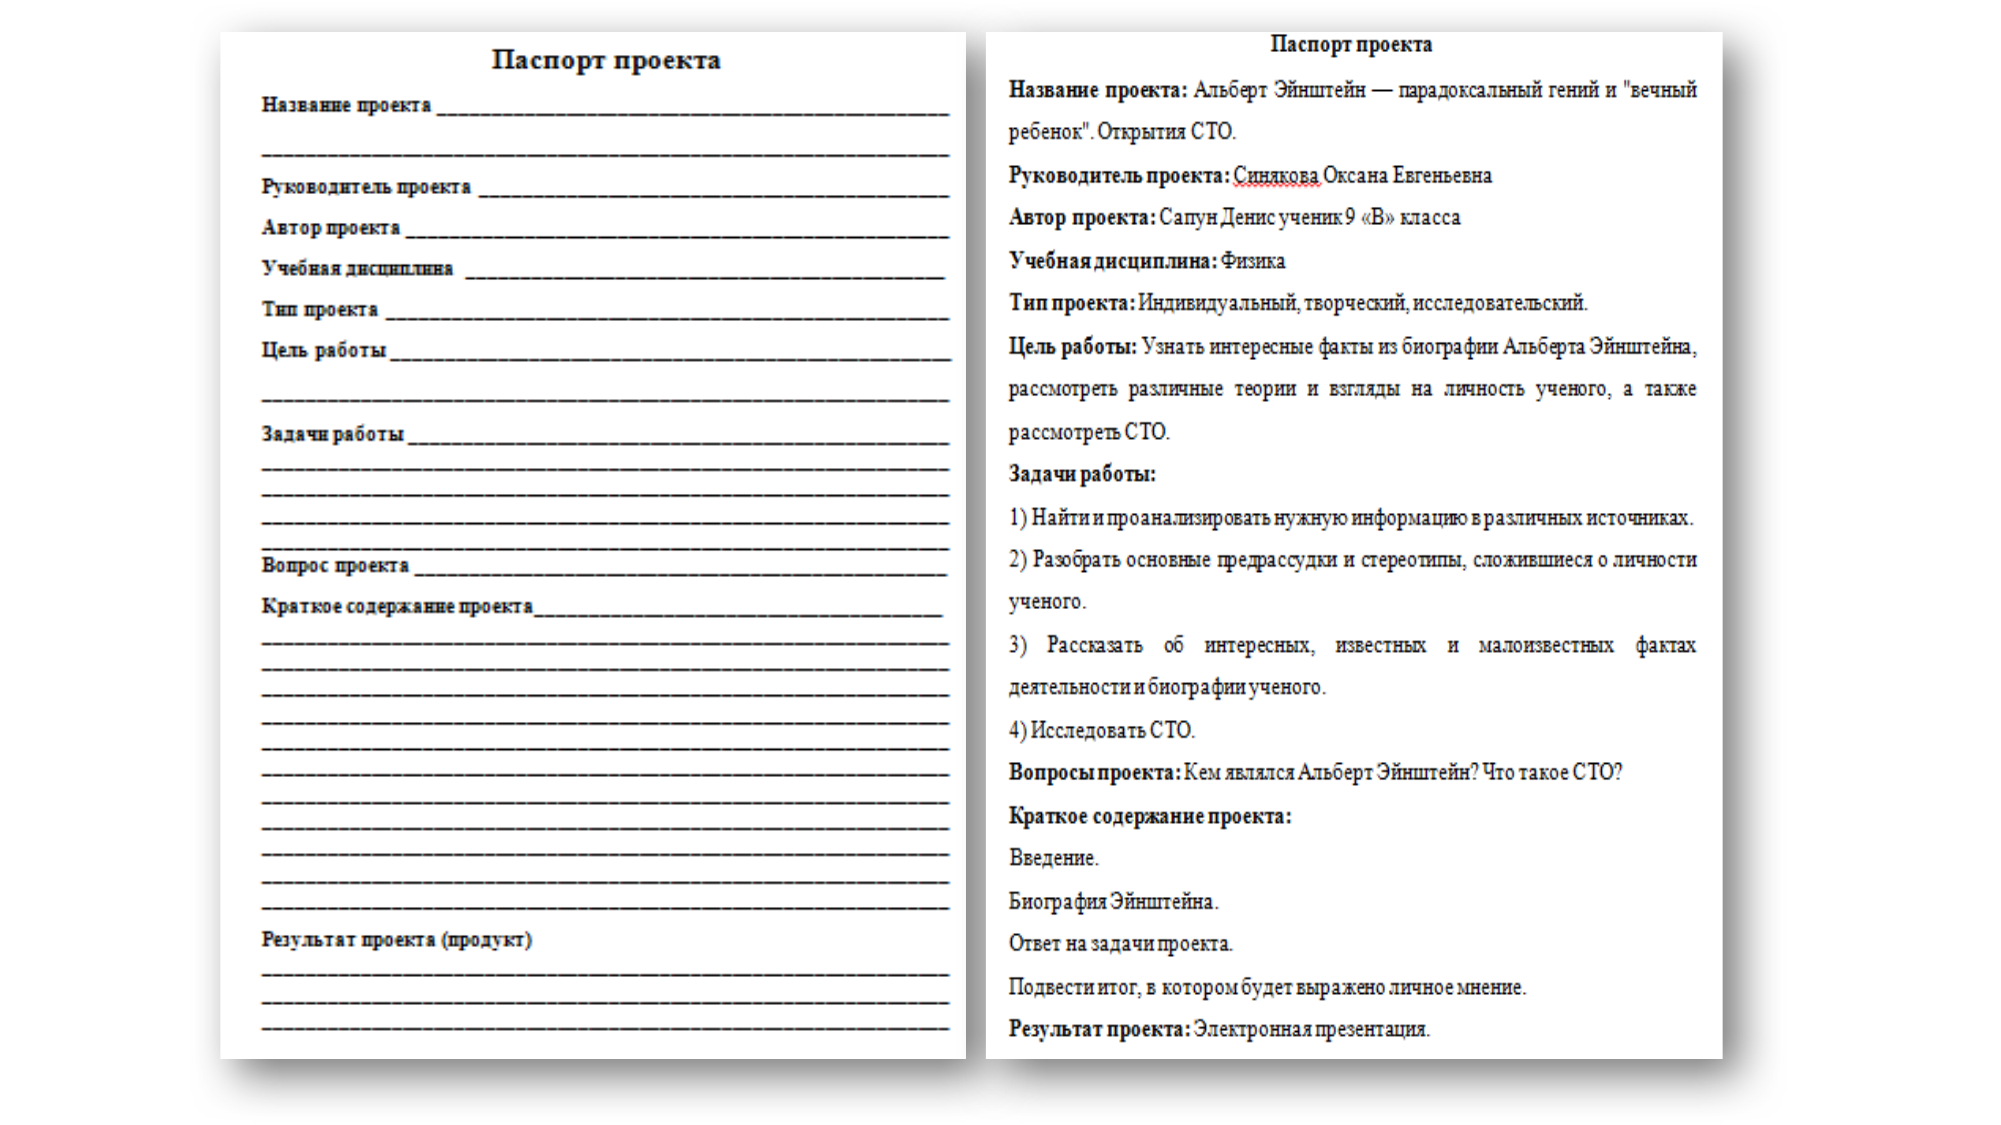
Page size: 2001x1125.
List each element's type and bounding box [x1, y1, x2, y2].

picture [985, 32, 1723, 1059]
picture [220, 32, 967, 1059]
